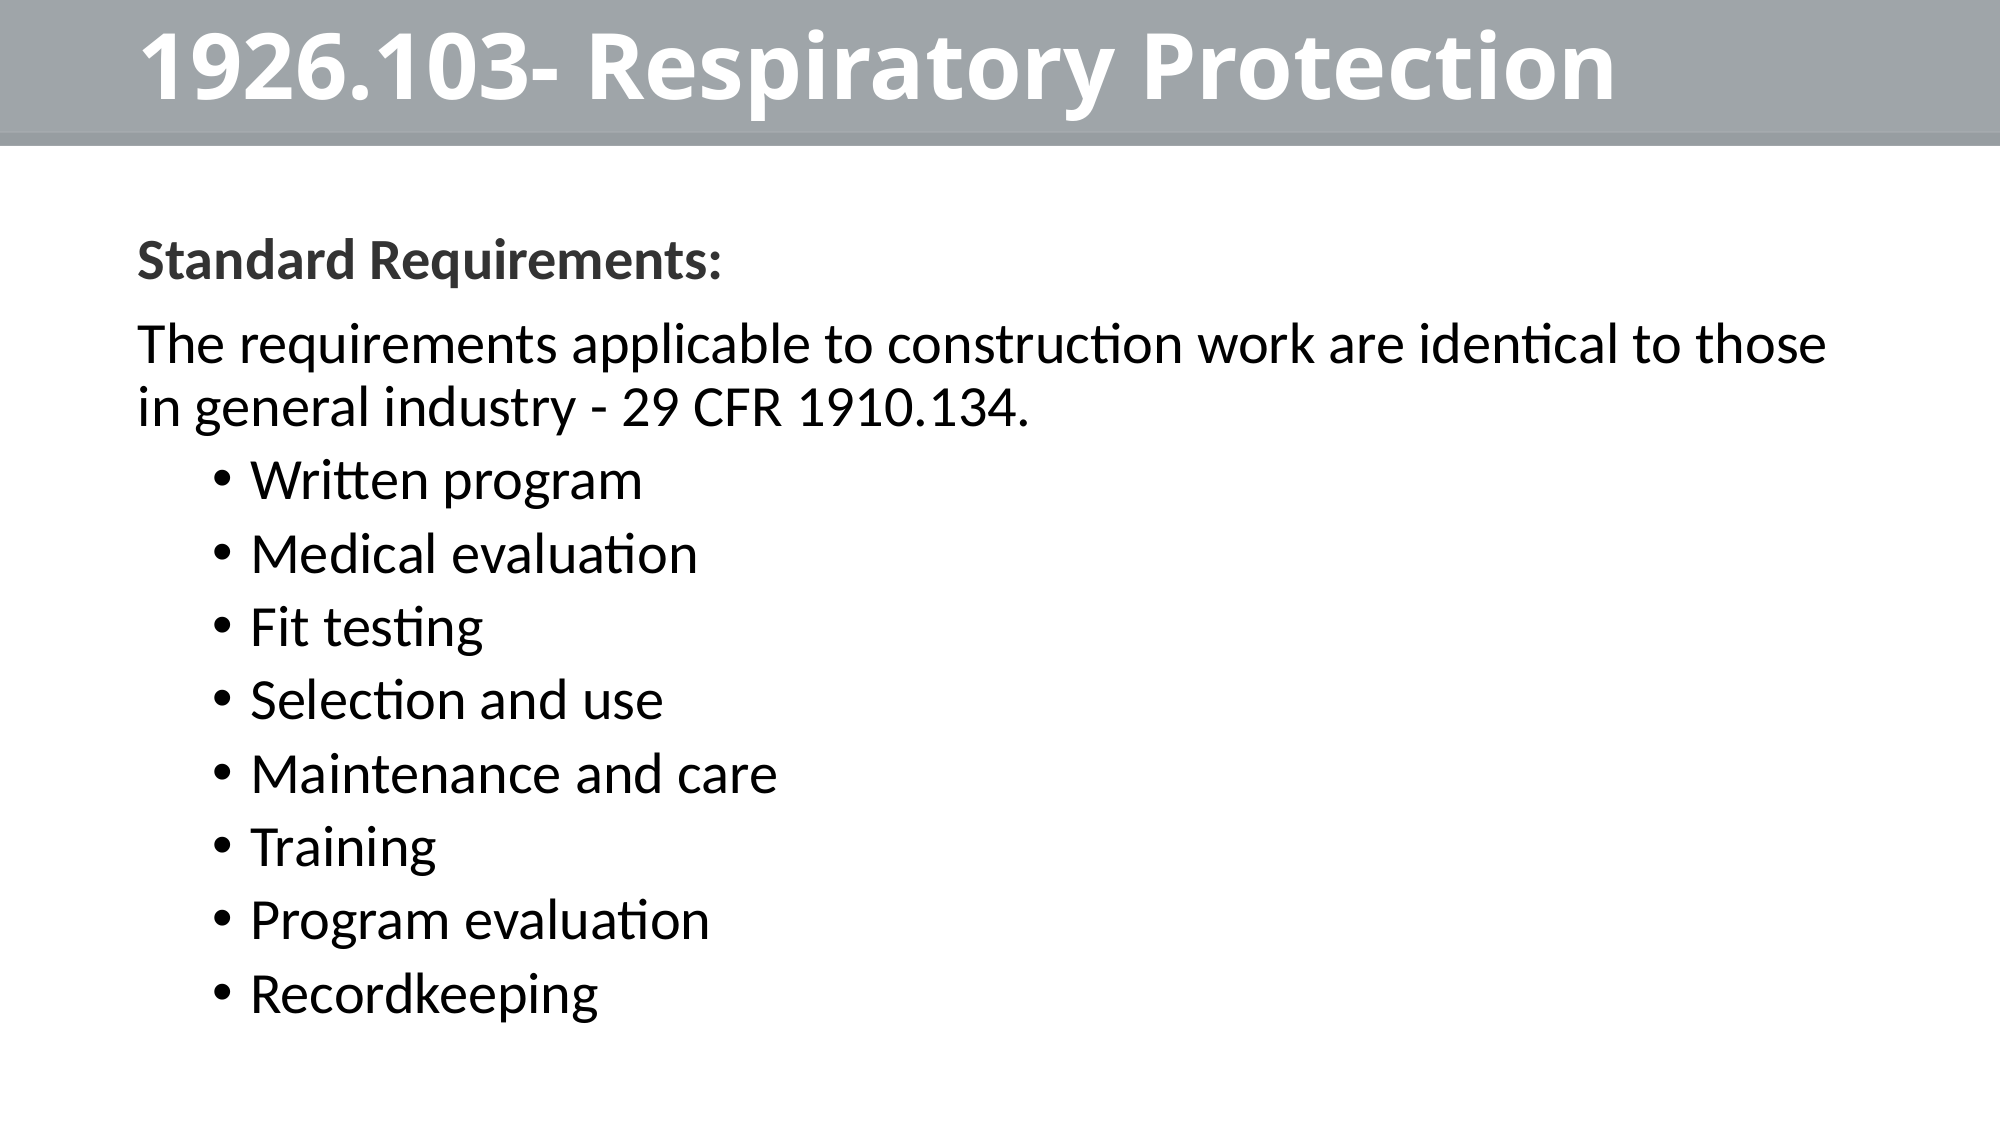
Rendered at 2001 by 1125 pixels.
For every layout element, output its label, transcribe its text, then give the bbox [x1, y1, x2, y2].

title 1926.103- Respiratory Protection [122, 12, 1863, 128]
list Standard Requirements: The requirements applicable to construction work are identical to those in general industry - 29 CFR 1910.134. Written program Medical evaluation Fit testing Selection and use Maintenance and care Training Program evaluation Recordkeeping [122, 221, 1863, 1047]
